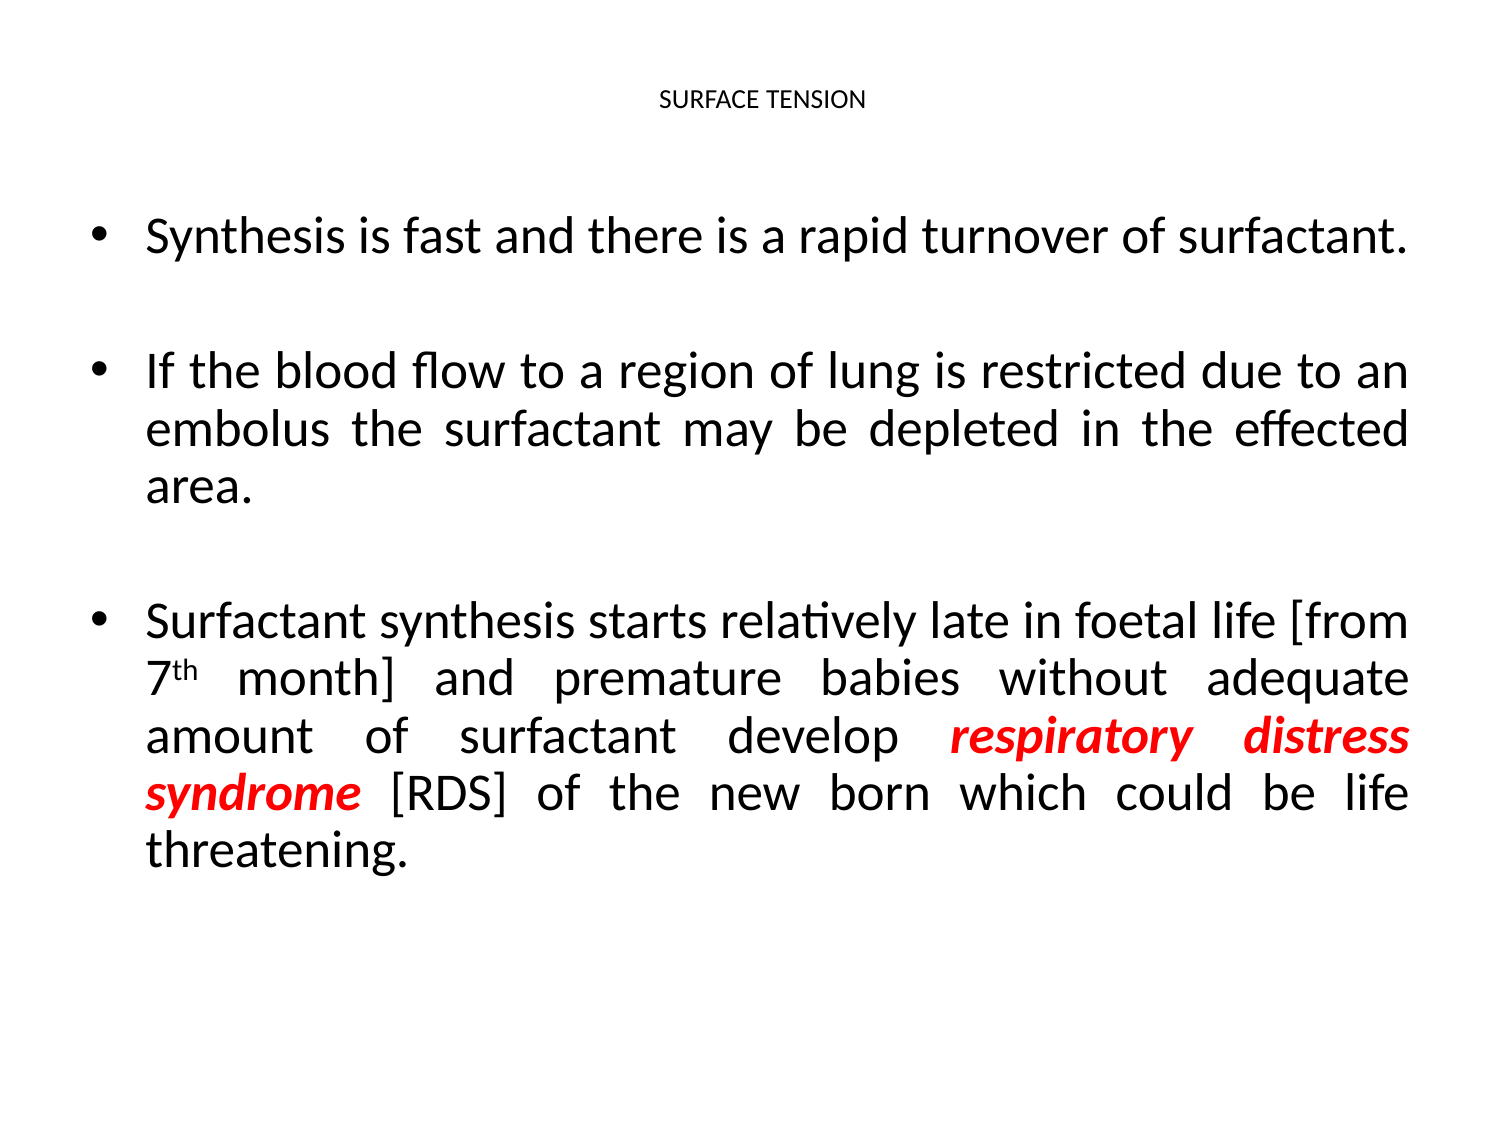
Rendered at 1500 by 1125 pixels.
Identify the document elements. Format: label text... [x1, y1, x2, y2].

list Synthesis is fast and there is a rapid turnover of surfactant. If the blood flow to a region of lung is restricted due to an embolus the surfactant may be depleted in the effected area. Surfactant synthesis starts relatively late in foetal life [from 7th month] and premature babies without adequate amount of surfactant develop respiratory distress syndrome [RDS] of the new born which could be life threatening. [75, 200, 1425, 943]
title SURFACE TENSION [75, 40, 1451, 188]
